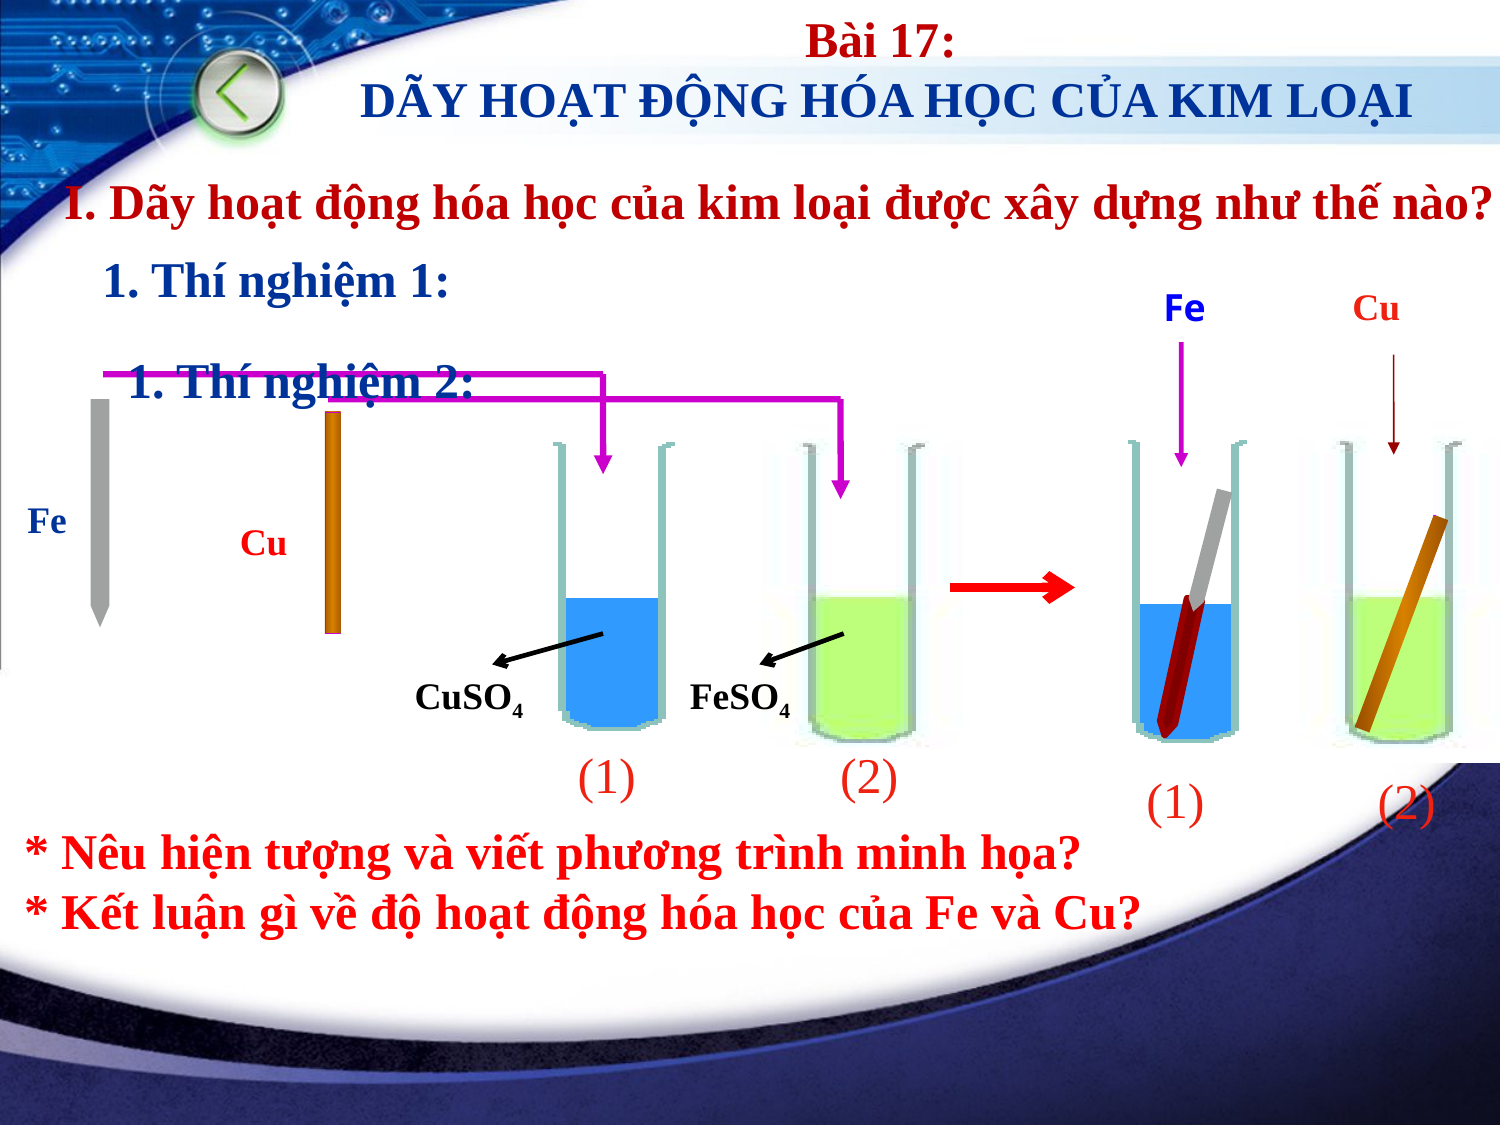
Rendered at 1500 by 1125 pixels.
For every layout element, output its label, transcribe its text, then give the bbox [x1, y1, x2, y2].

text_box [90, 416, 110, 628]
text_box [1087, 276, 1285, 837]
text_box [300, 24, 1500, 160]
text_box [759, 633, 844, 665]
text_box [324, 504, 341, 510]
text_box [491, 633, 604, 665]
text_box [75, 265, 550, 341]
text_box 1. Thí nghiệm 2: [75, 341, 550, 416]
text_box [512, 423, 963, 812]
text_box Bài 17: DÃY HOẠT ĐỘNG HÓA HỌC CỦA KIM LOẠI [275, 0, 1500, 135]
text_box * Nêu hiện tượng và viết phương trình minh họa? * Kết luận gì về độ hoạt động hóa học của Fe và Cu? [0, 812, 1175, 948]
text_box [327, 398, 841, 500]
text_box Cu [224, 510, 341, 571]
text_box [324, 571, 341, 634]
text_box 1. Thí nghiệm 1: [50, 240, 525, 316]
text_box Fe [12, 488, 100, 549]
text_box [1299, 274, 1500, 838]
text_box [102, 373, 604, 475]
text_box CuSO4 [399, 664, 507, 731]
picture [0, 0, 1500, 1125]
text_box I. Dãy hoạt động hóa học của kim loại được xây dựng như thế nào? [50, 162, 1500, 238]
